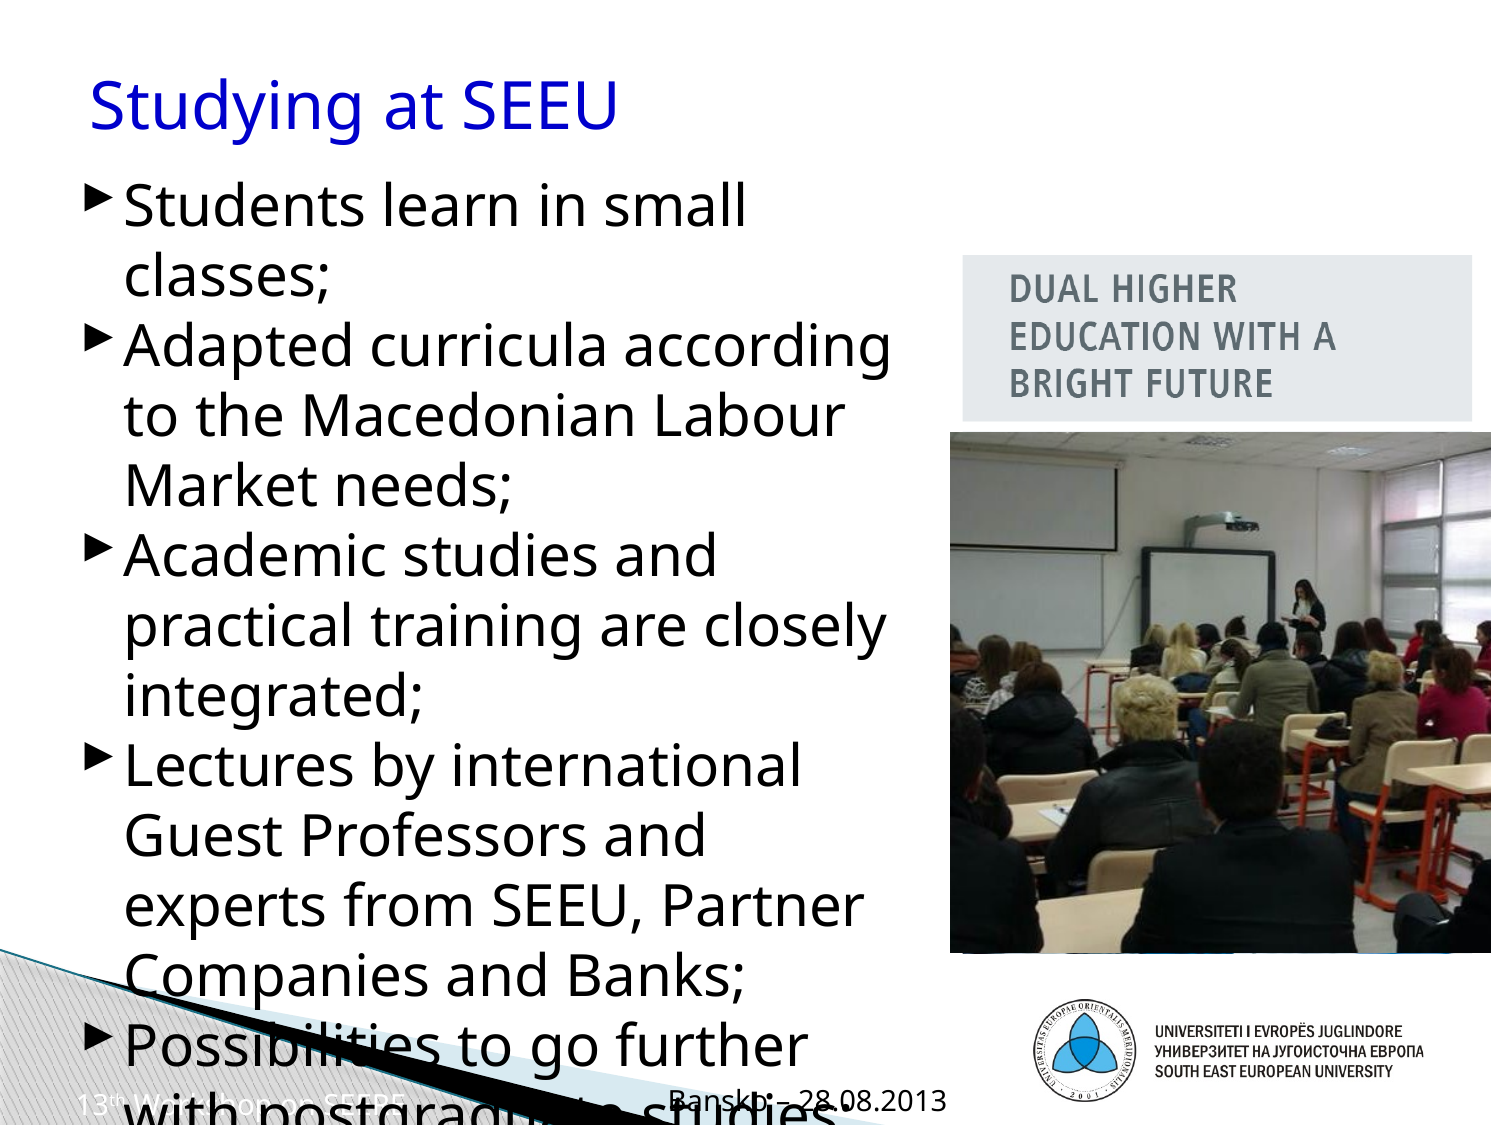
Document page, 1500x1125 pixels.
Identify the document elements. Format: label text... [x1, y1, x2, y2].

picture [1033, 999, 1424, 1102]
list Students learn in small classes; Adapted curricula according to the Macedonian Labour Market needs; Academic studies and practical training are closely integrated; Lectures by international Guest Professors and experts from SEEU, Partner Companies and Banks; Possibilities to go further with postgraduate studies; Graduates have outstanding career prospects on the national and international job market. [64, 160, 929, 1012]
picture [950, 255, 1491, 954]
title Studying at SEEU [75, 45, 1425, 161]
